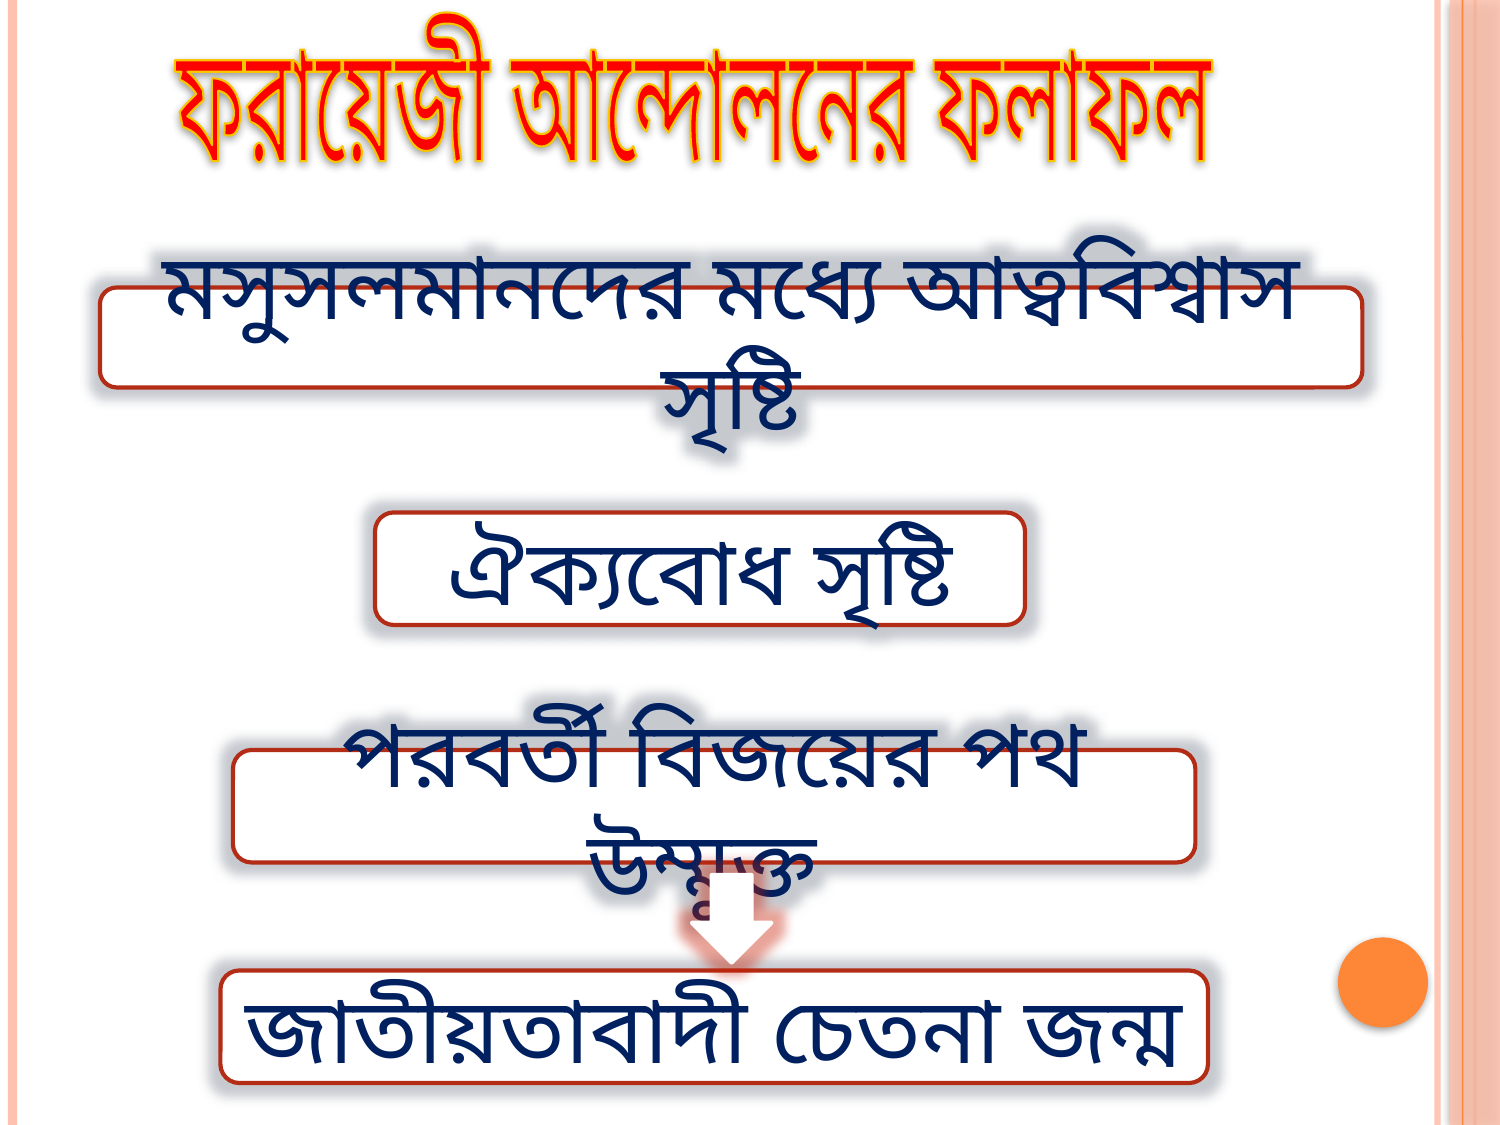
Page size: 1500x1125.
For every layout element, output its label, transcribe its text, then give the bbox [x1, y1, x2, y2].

text_box ঐক্যবোধ সৃষ্টি [777, 510, 1028, 628]
text_box পরবর্তী বিজয়ের পথ উম্মুক্ত [777, 747, 1198, 865]
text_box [677, 149, 772, 963]
text_box পরবর্তী বিজয়ের পথ উম্মুক্ত [230, 747, 672, 865]
text_box ফরায়েজী আন্দোলনের ফলাফল [173, 11, 492, 164]
text_box মসুসলমানদের মধ্যে আত্ববিশ্বাস সৃষ্টি [777, 285, 1365, 390]
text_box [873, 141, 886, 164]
text_box জাতীয়তাবাদী চেতনা জন্ম [218, 968, 1211, 1086]
text_box ঐক্যবোধ সৃষ্টি [372, 510, 672, 628]
text_box মসুসলমানদের মধ্যে আত্ববিশ্বাস সৃষ্টি [97, 285, 672, 390]
text_box ফরায়েজী আন্দোলনের ফলাফল [508, 48, 915, 163]
text_box ফরায়েজী আন্দোলনের ফলাফল [932, 48, 1214, 163]
